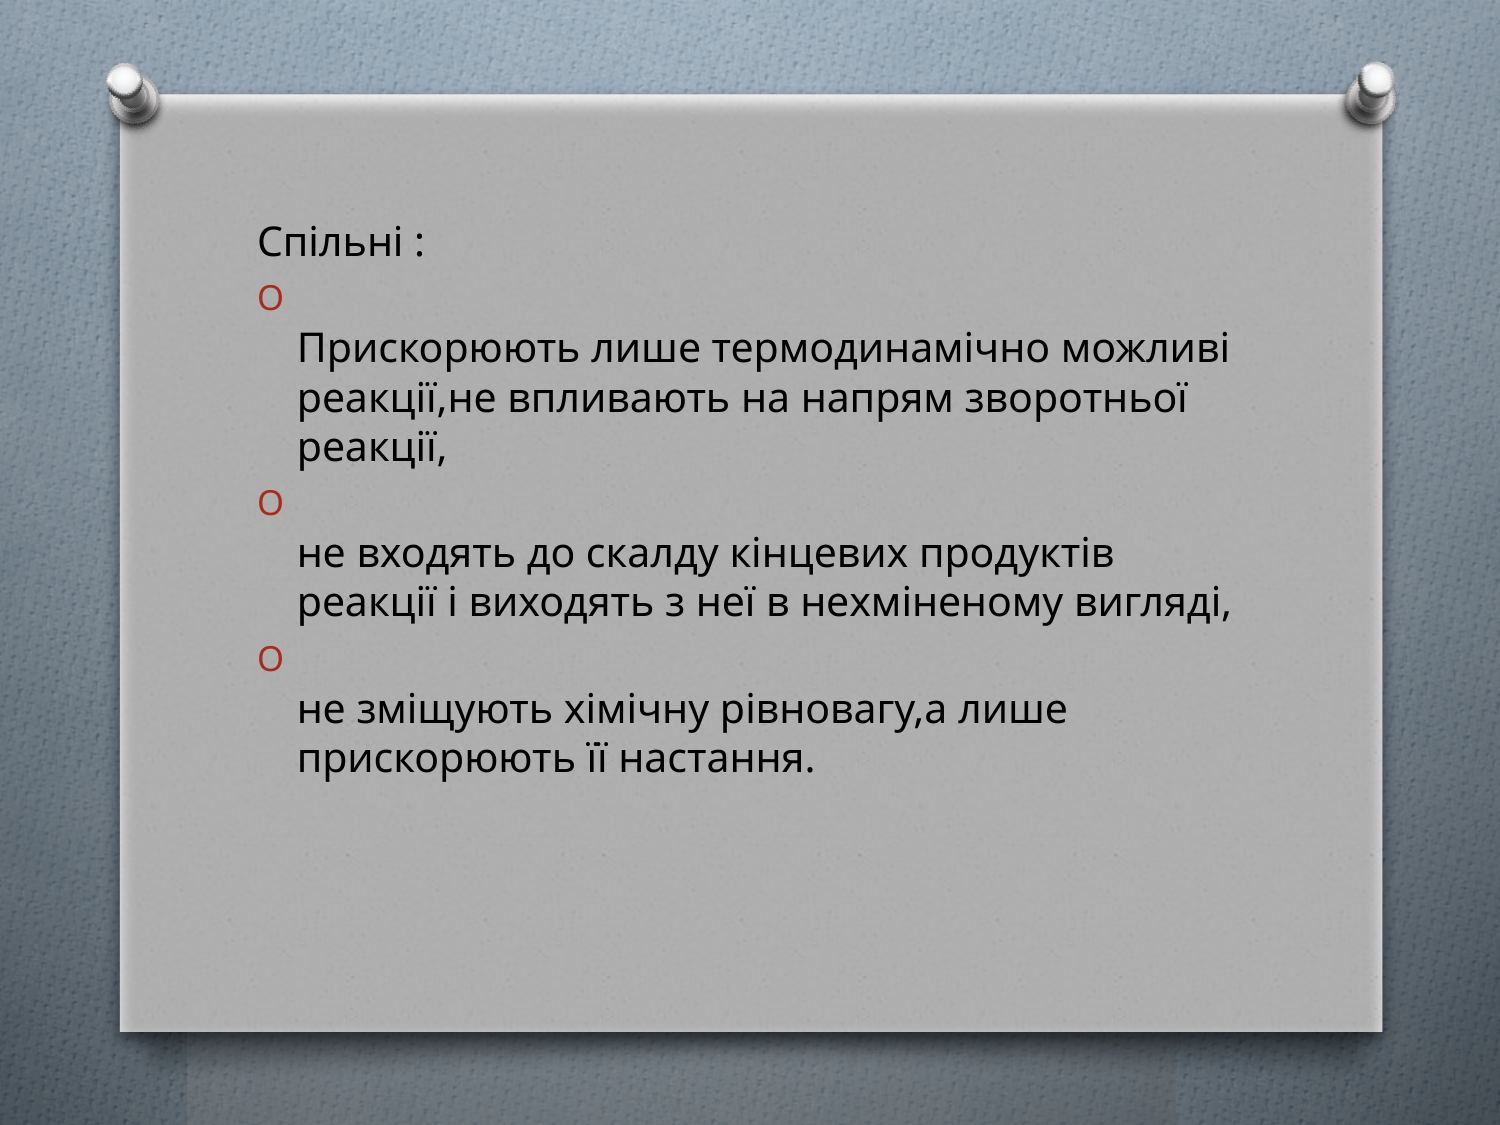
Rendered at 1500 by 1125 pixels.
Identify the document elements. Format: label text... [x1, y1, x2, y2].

picture [75, 29, 198, 153]
picture [1317, 35, 1439, 156]
list Спільні : Прискорюють лише термодинамічно можливі реакції,не впливають на напрям зворотньої реакції, не входять до скалду кінцевих продуктів реакції і виходять з неї в нехміненому вигляді, не зміщують хімічну рівновагу,а лише прискорюють її настання. [242, 208, 1259, 800]
